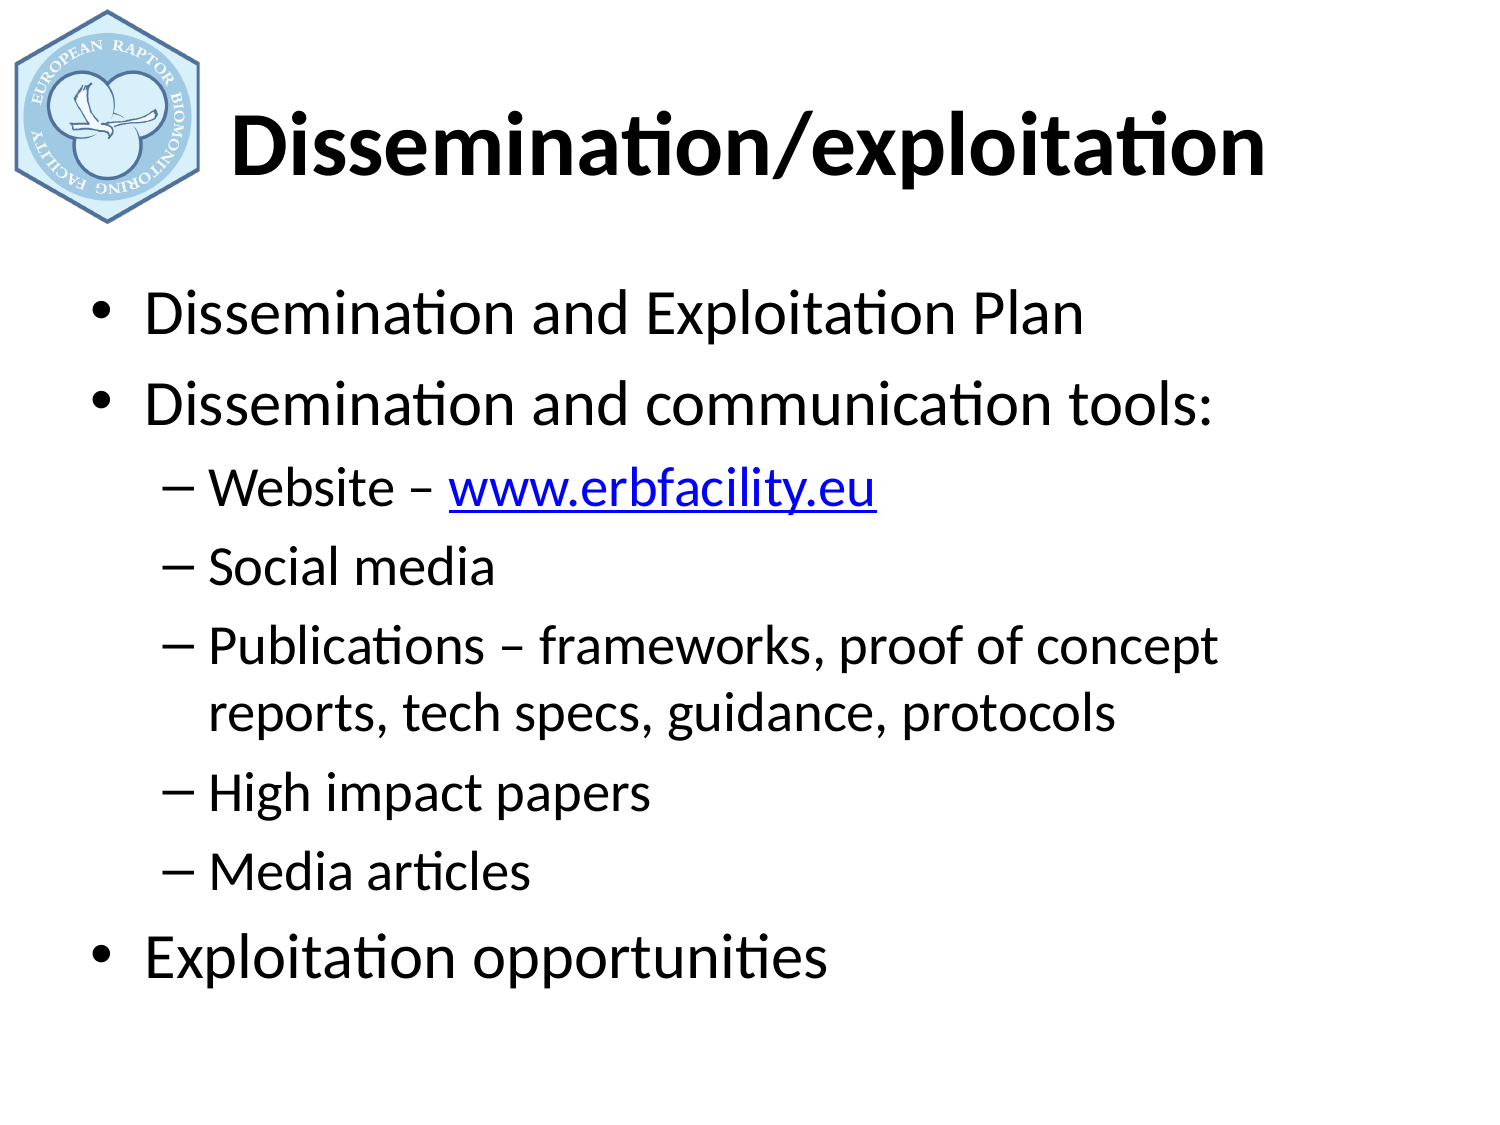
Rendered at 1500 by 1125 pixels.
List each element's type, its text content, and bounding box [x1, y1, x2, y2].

title Dissemination/exploitation [75, 45, 1425, 233]
list Dissemination and Exploitation Plan Dissemination and communication tools: Website – www.erbfacility.eu Social media Publications – frameworks, proof of concept reports, tech specs, guidance, protocols High impact papers Media articles Exploitation opportunities [75, 262, 1425, 1005]
picture [14, 9, 200, 224]
